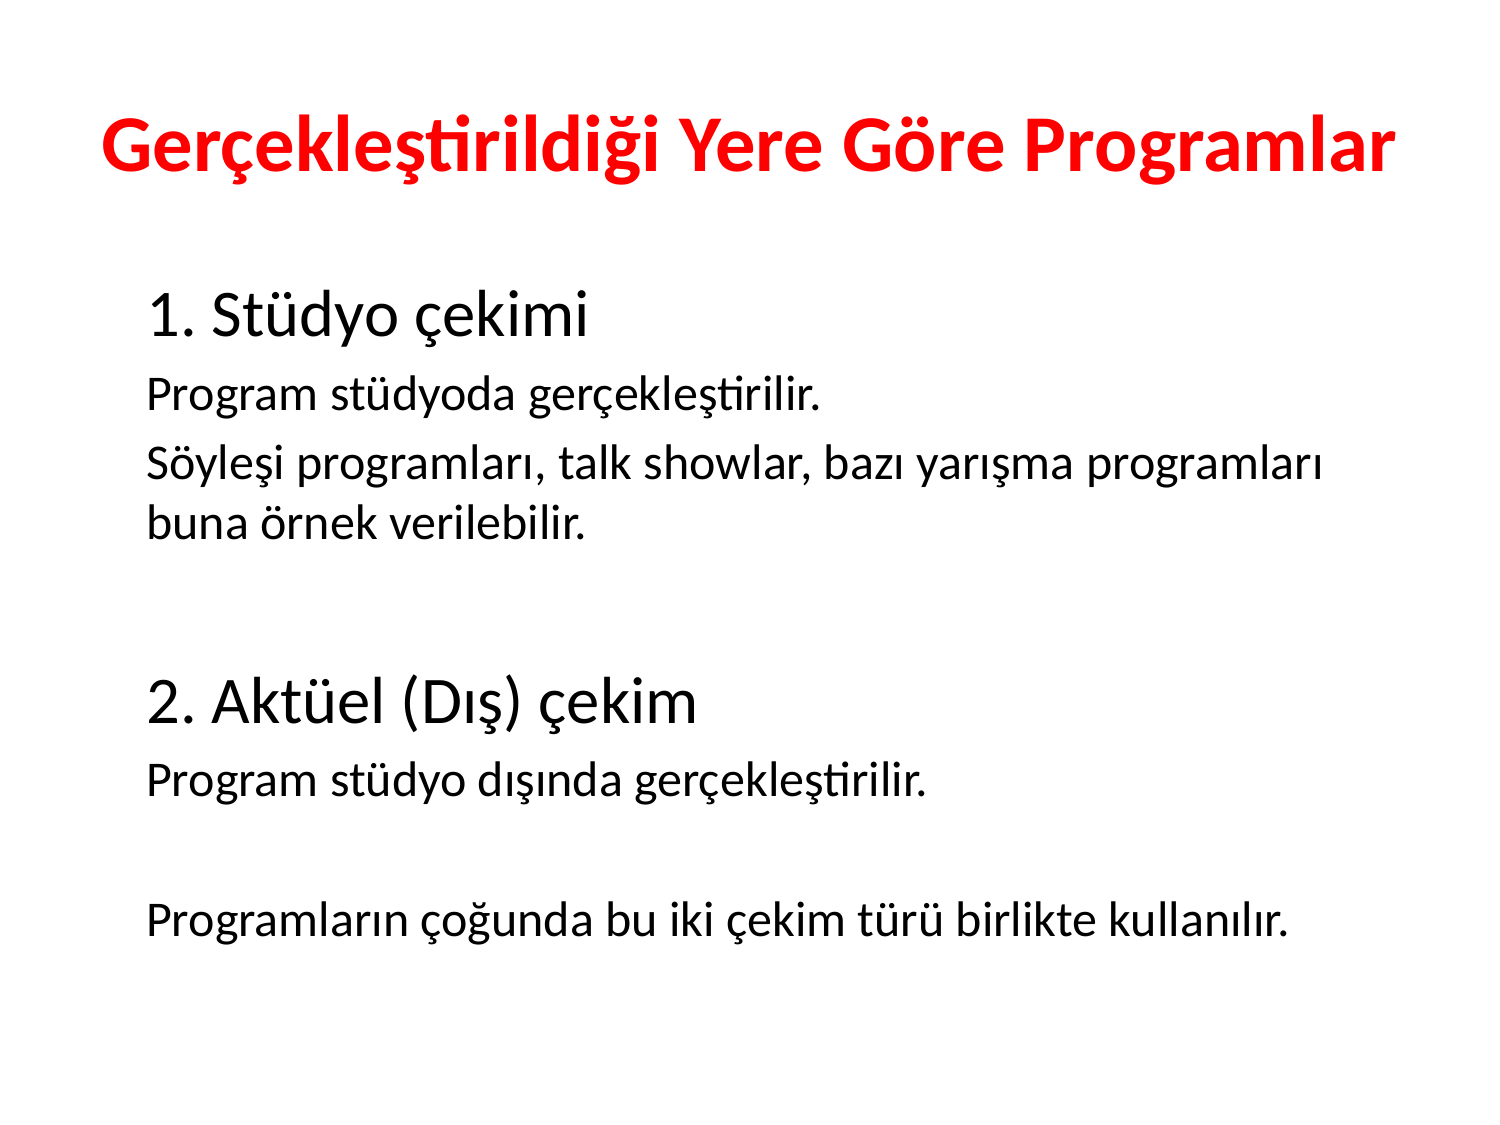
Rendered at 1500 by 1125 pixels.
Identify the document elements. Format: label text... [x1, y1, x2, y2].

title Gerçekleştirildiği Yere Göre Programlar [75, 45, 1425, 233]
list 1. Stüdyo çekimi Program stüdyoda gerçekleştirilir. Söyleşi programları, talk showlar, bazı yarışma programları buna örnek verilebilir. 2. Aktüel (Dış) çekim Program stüdyo dışında gerçekleştirilir. Programların çoğunda bu iki çekim türü birlikte kullanılır. [75, 262, 1425, 1005]
